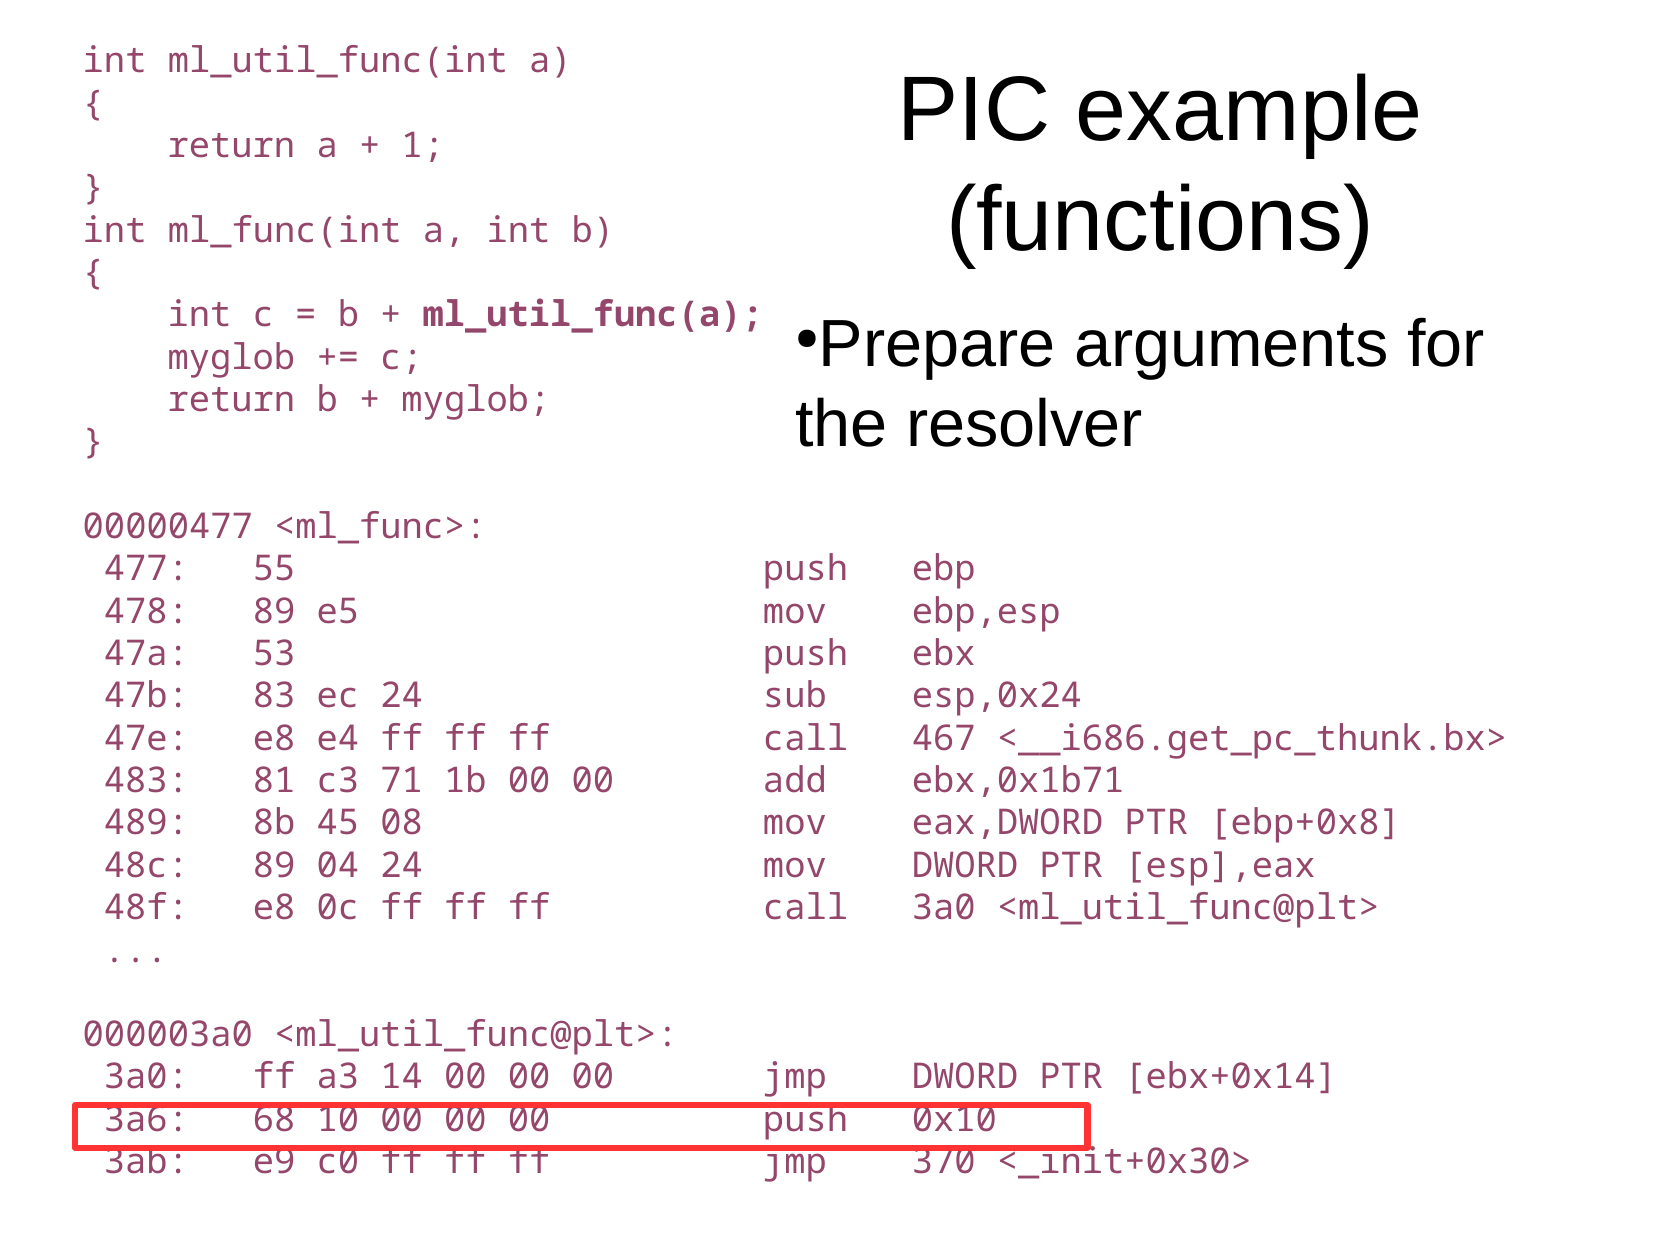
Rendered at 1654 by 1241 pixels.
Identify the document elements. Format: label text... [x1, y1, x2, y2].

list int ml_util_func(int a) { return a + 1; } int ml_func(int a, int b) { int c = b + ml_util_func(a); myglob += c; return b + myglob; } 00000477 <ml_func>: 477: 55 push ebp 478: 89 e5 mov ebp,esp 47a: 53 push ebx 47b: 83 ec 24 sub esp,0x24 47e: e8 e4 ff ff ff call 467 <__i686.get_pc_thunk.bx> 483: 81 c3 71 1b 00 00 add ebx,0x1b71 489: 8b 45 08 mov eax,DWORD PTR [ebp+0x8] 48c: 89 04 24 mov DWORD PTR [esp],eax 48f: e8 0c ff ff ff call 3a0 <ml_util_func@plt> ... 000003a0 <ml_util_func@plt>: 3a0: ff a3 14 00 00 00 jmp DWORD PTR [ebx+0x14] 3a6: 68 10 00 00 00 push 0x10 3ab: e9 c0 ff ff ff jmp 370 <_init+0x30> [82, 37, 1571, 1200]
text_box [75, 1105, 1088, 1148]
list Prepare arguments for the resolver [795, 300, 1500, 600]
